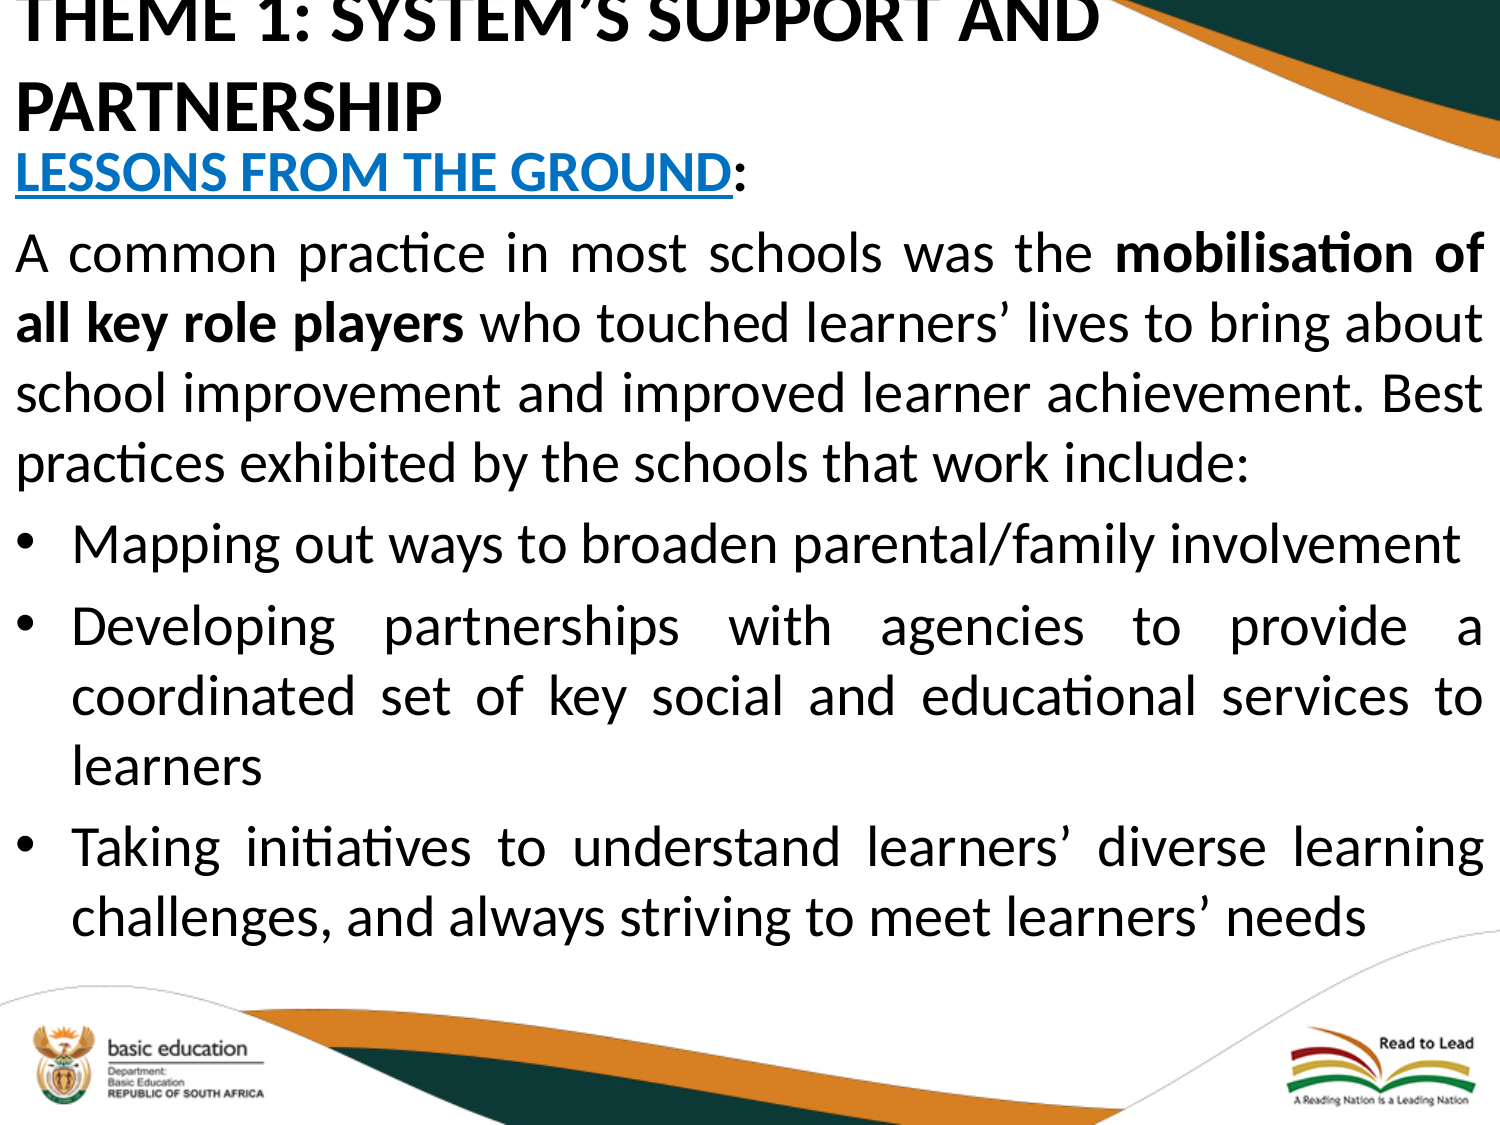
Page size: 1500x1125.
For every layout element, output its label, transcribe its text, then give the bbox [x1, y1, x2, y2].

picture [0, 114, 1500, 125]
picture [0, 1005, 1500, 1125]
title THEME 1: System’s support and partnership [0, 0, 1500, 114]
list Lessons from the ground: A common practice in most schools was the mobilisation of all key role players who touched learners’ lives to bring about school improvement and improved learner achievement. Best practices exhibited by the schools that work include: Mapping out ways to broaden parental/family involvement Developing partnerships with agencies to provide a coordinated set of key social and educational services to learners Taking initiatives to understand learners’ diverse learning challenges, and always striving to meet learners’ needs [0, 125, 1500, 1005]
